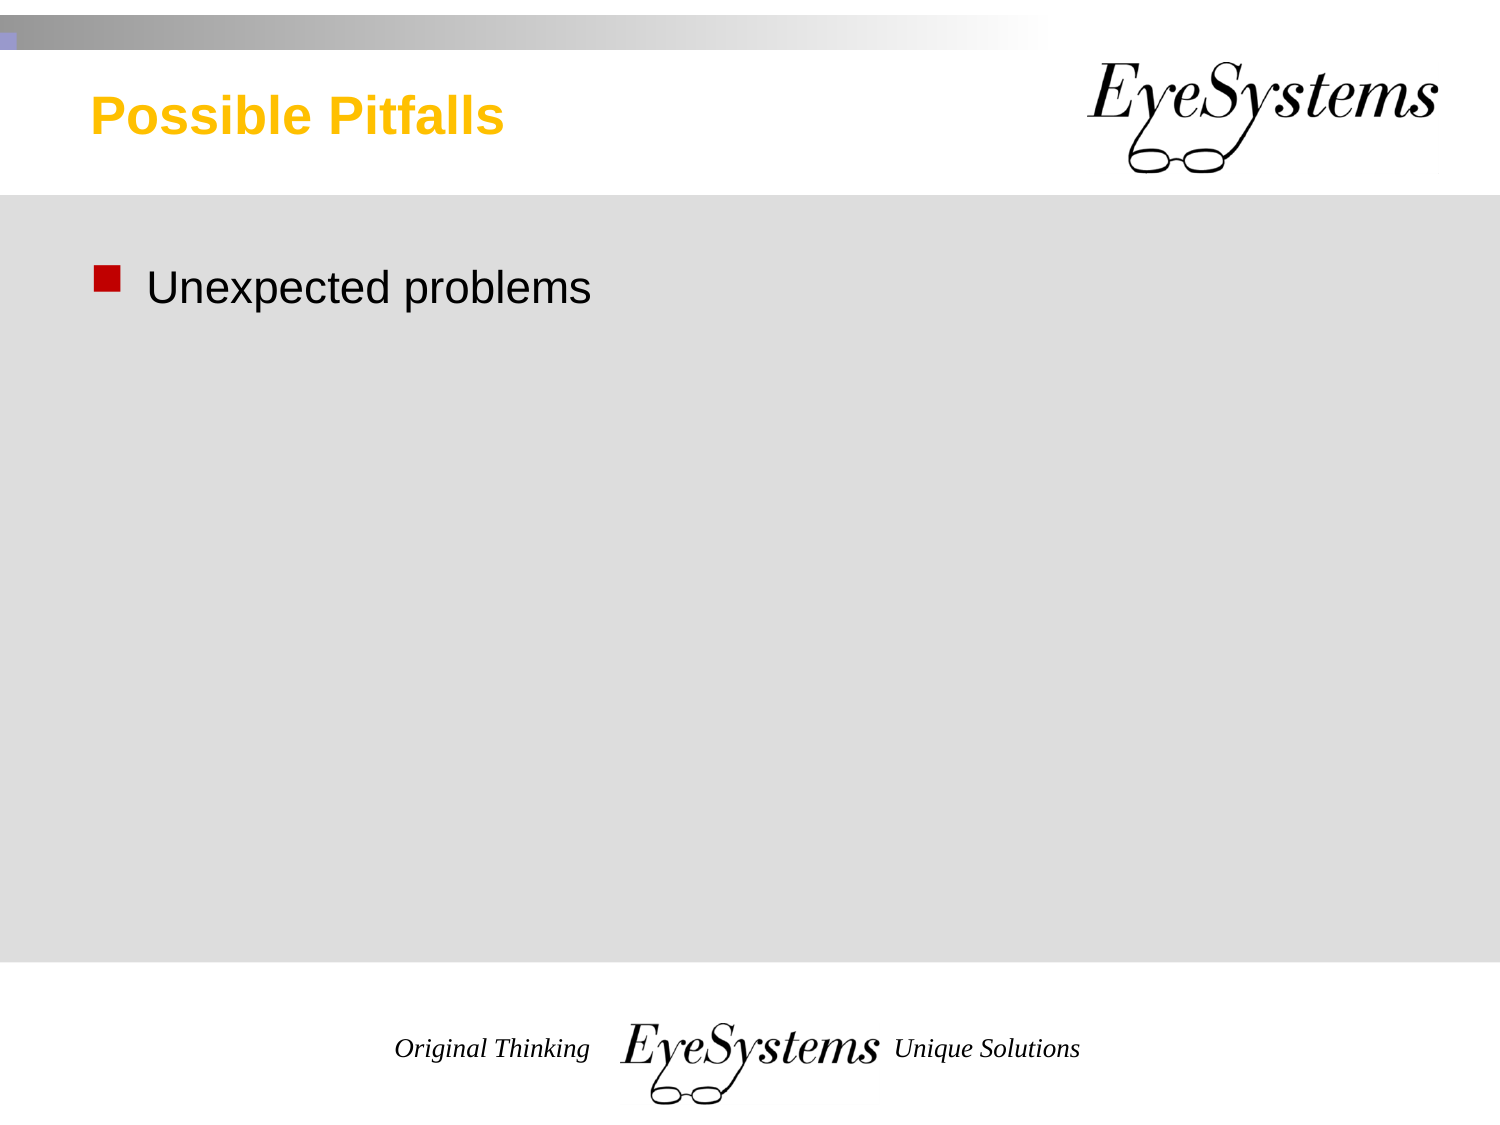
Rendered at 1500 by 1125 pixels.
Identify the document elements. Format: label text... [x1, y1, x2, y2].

picture [620, 1023, 880, 1105]
picture [1426, 62, 1439, 174]
title Possible Pitfalls [74, 49, 1426, 176]
list Unexpected problems [74, 249, 1426, 351]
